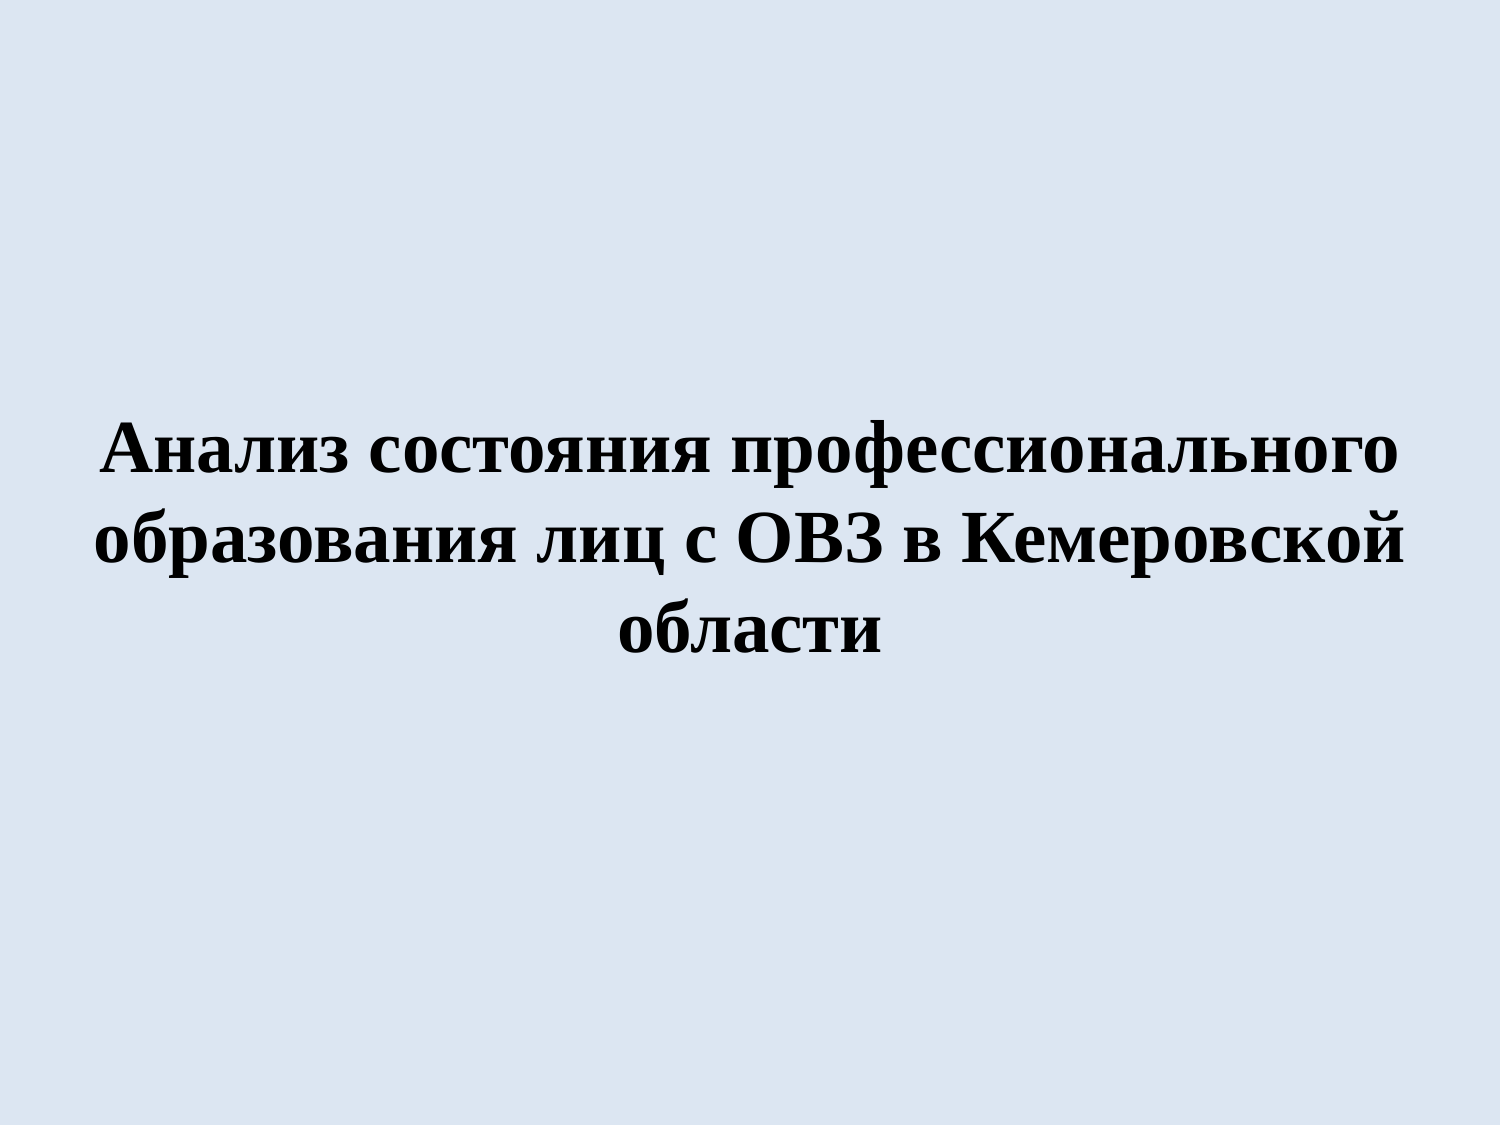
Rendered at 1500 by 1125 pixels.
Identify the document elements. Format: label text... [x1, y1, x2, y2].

list Анализ состояния профессионального образования лиц с ОВЗ в Кемеровской области [75, 70, 1425, 1055]
